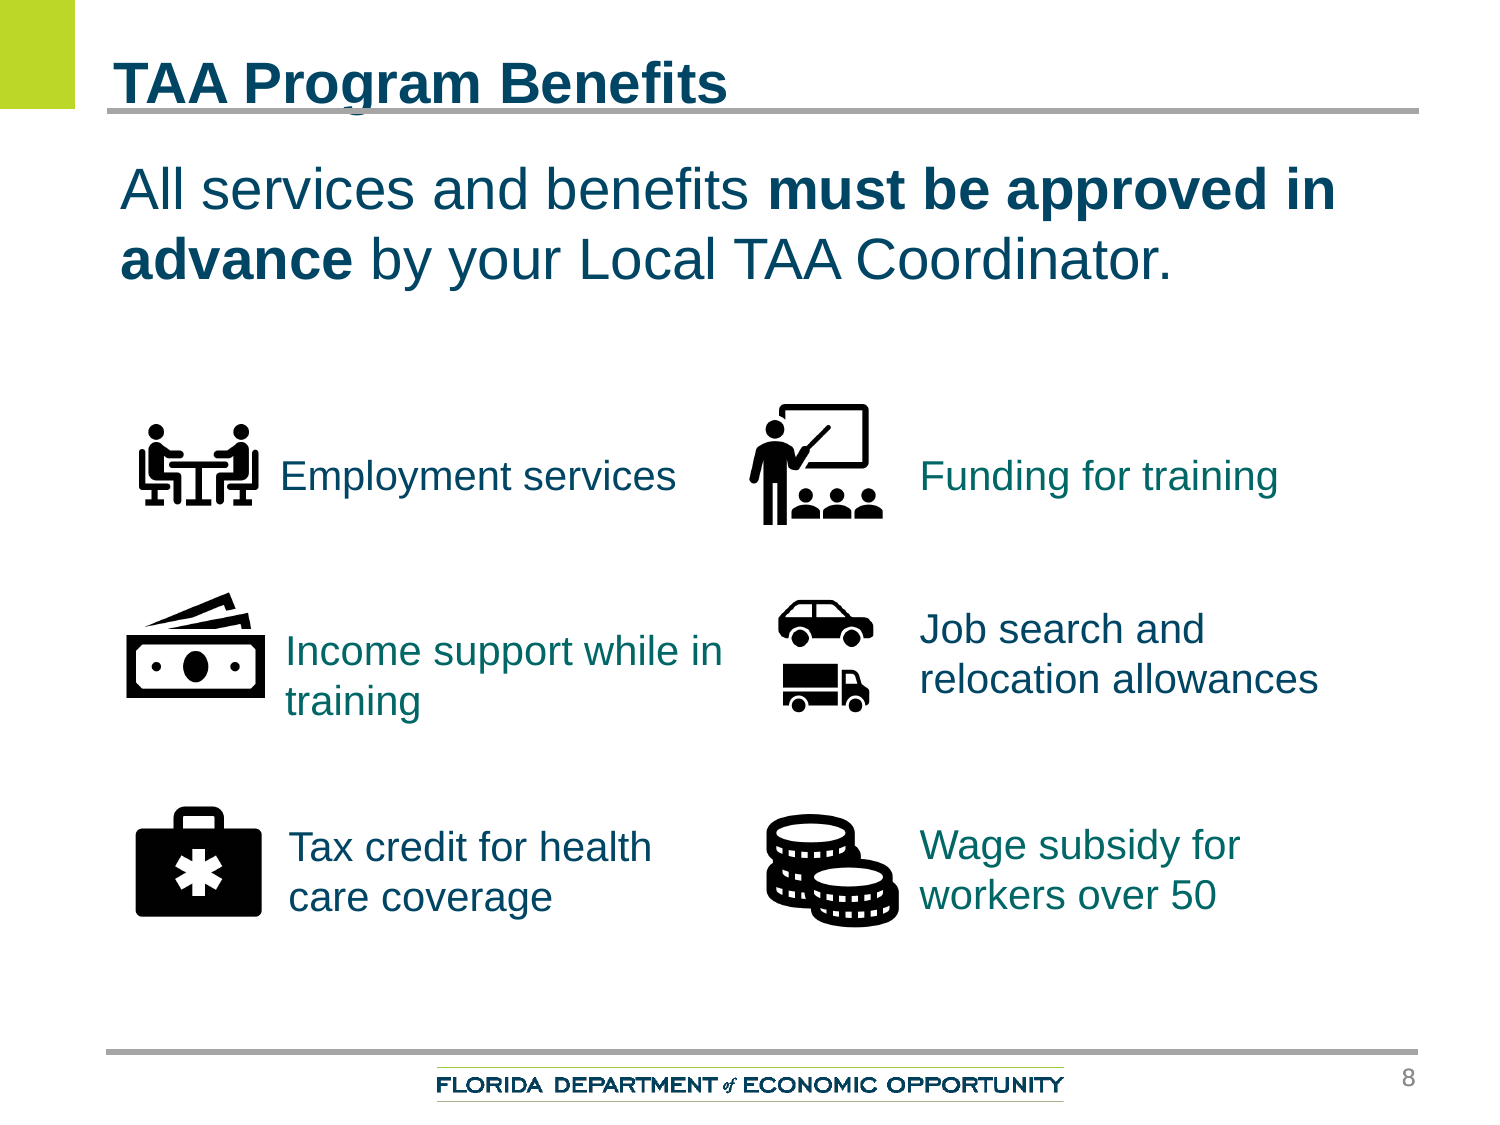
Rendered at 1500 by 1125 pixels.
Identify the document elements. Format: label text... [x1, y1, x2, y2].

picture [437, 1067, 1064, 1102]
text_box Tax credit for health care coverage [274, 812, 754, 928]
picture [123, 789, 274, 940]
text_box TAA Program Benefits [99, 50, 1419, 109]
text_box Employment services [274, 441, 741, 506]
picture [754, 795, 905, 946]
text_box Income support while in training [270, 616, 755, 732]
text_box [0, 0, 76, 110]
text_box 7 [1093, 1046, 1431, 1107]
picture [120, 572, 271, 723]
text_box All services and benefits must be approved in advance by your Local TAA Coordinator. [106, 143, 1375, 299]
picture [774, 572, 877, 735]
text_box Wage subsidy for workers over 50 [905, 810, 1390, 926]
text_box Job search and relocation allowances [904, 594, 1390, 710]
picture [470, 1081, 480, 1089]
picture [741, 388, 892, 539]
picture [123, 389, 274, 540]
text_box Funding for training [904, 441, 1390, 506]
